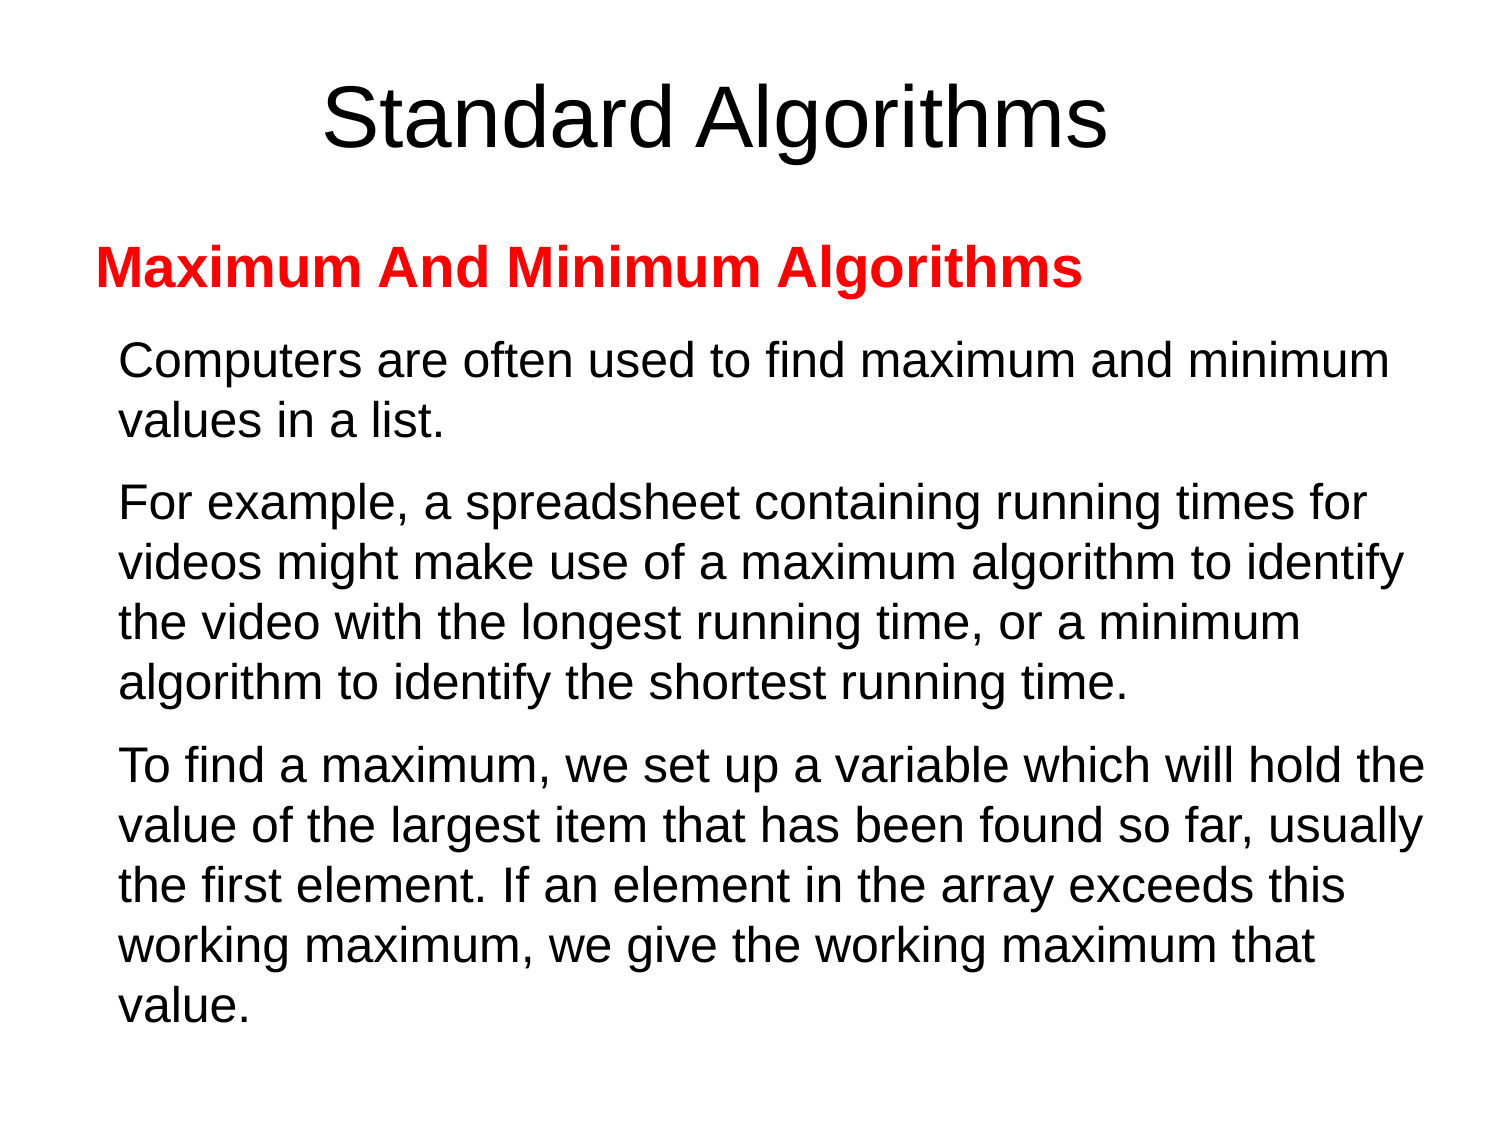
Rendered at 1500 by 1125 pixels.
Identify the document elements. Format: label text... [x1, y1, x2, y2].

text_box Computers are often used to find maximum and minimum values in a list. For example, a spreadsheet containing running times for videos might make use of a maximum algorithm to identify the video with the longest running time, or a minimum algorithm to identify the shortest running time. To find a maximum, we set up a variable which will hold the value of the largest item that has been found so far, usually the first element. If an element in the array exceeds this working maximum, we give the working maximum that value. [110, 319, 1445, 1041]
title Standard Algorithms [31, 36, 1400, 188]
list Maximum And Minimum Algorithms [65, 228, 1367, 330]
